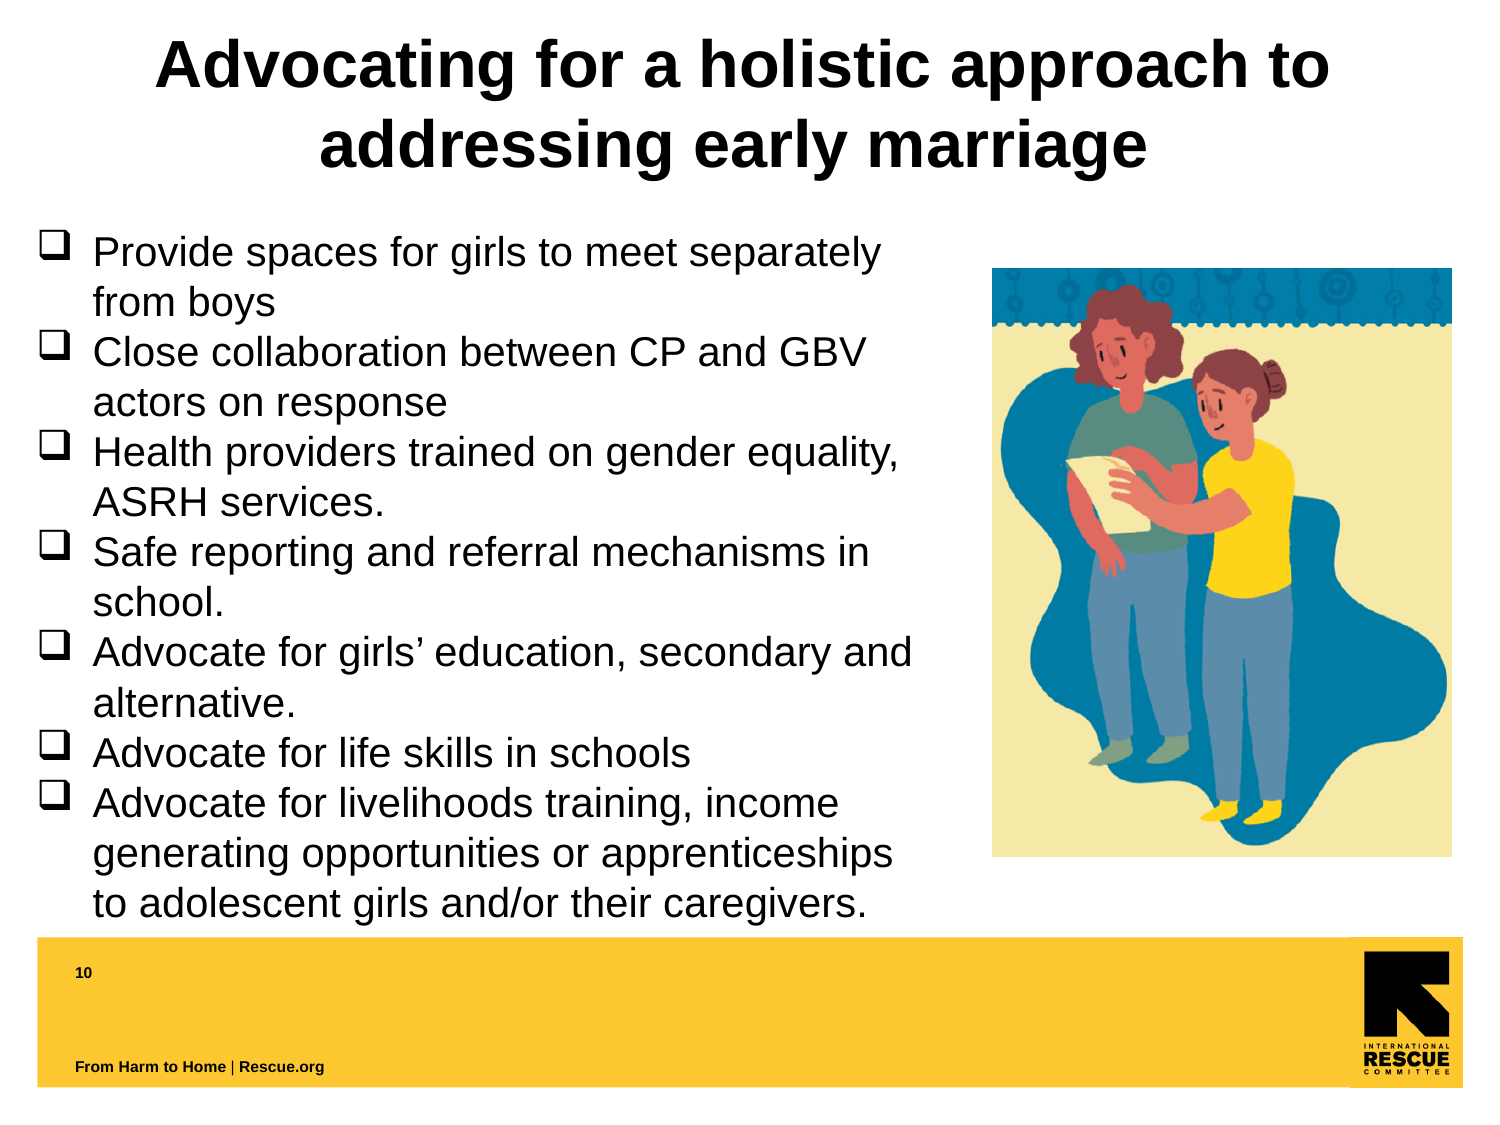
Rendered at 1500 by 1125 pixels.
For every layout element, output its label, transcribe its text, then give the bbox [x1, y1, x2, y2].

picture [1350, 937, 1463, 1088]
picture [992, 285, 1453, 857]
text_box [37, 20, 1450, 628]
text_box Provide spaces for girls to meet separately from boys Close collaboration between CP and GBV actors on response Health providers trained on gender equality, ASRH services. Safe reporting and referral mechanisms in school. Advocate for girls’ education, secondary and alternative. Advocate for life skills in schools Advocate for livelihoods training, income generating opportunities or apprenticeships to adolescent girls and/or their caregivers. [21, 217, 931, 1125]
